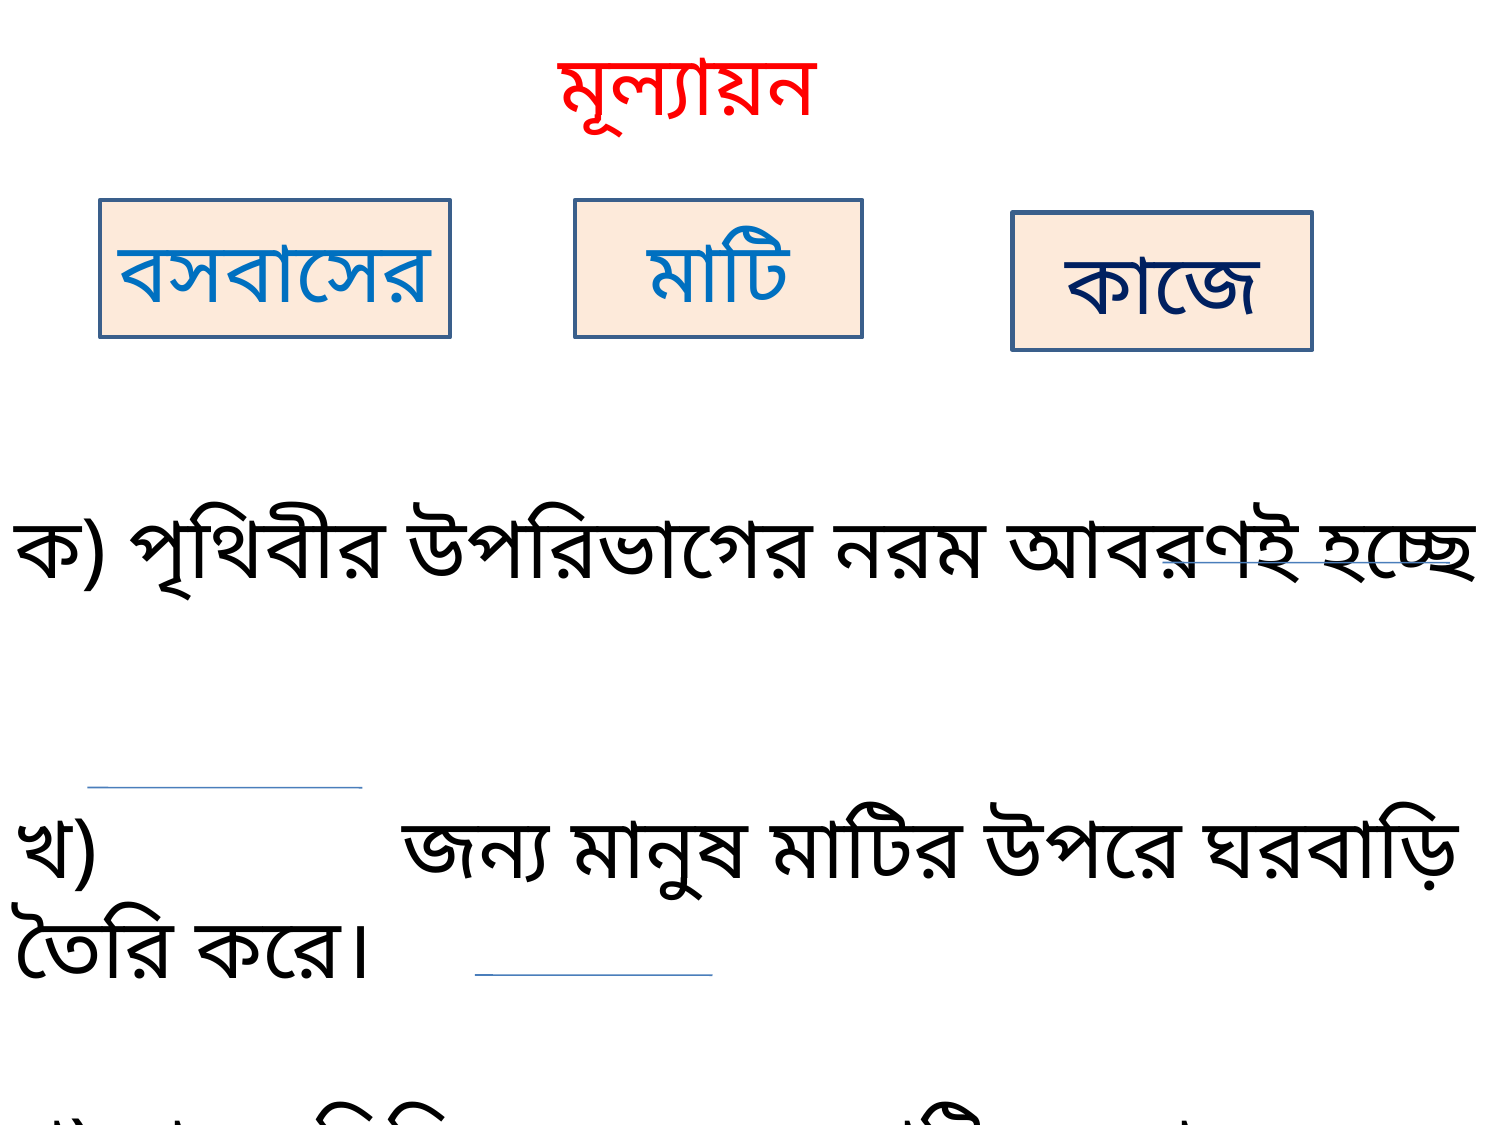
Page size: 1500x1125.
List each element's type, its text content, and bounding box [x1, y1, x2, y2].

text_box মাটি [573, 198, 864, 339]
text_box কাজে [1010, 210, 1314, 352]
text_box বসবাসের [98, 198, 452, 339]
text_box ক) পৃথিবীর উপরিভাগের নরম আবরণই হচ্ছে খ) জন্য মানুষ মাটির উপরে ঘরবাড়ি তৈরি করে। গ) মানুষ বিভিন্ন মাটি ব্যবহার করে। [0, 487, 1500, 1125]
text_box মূল্যায়ন [499, 24, 963, 140]
